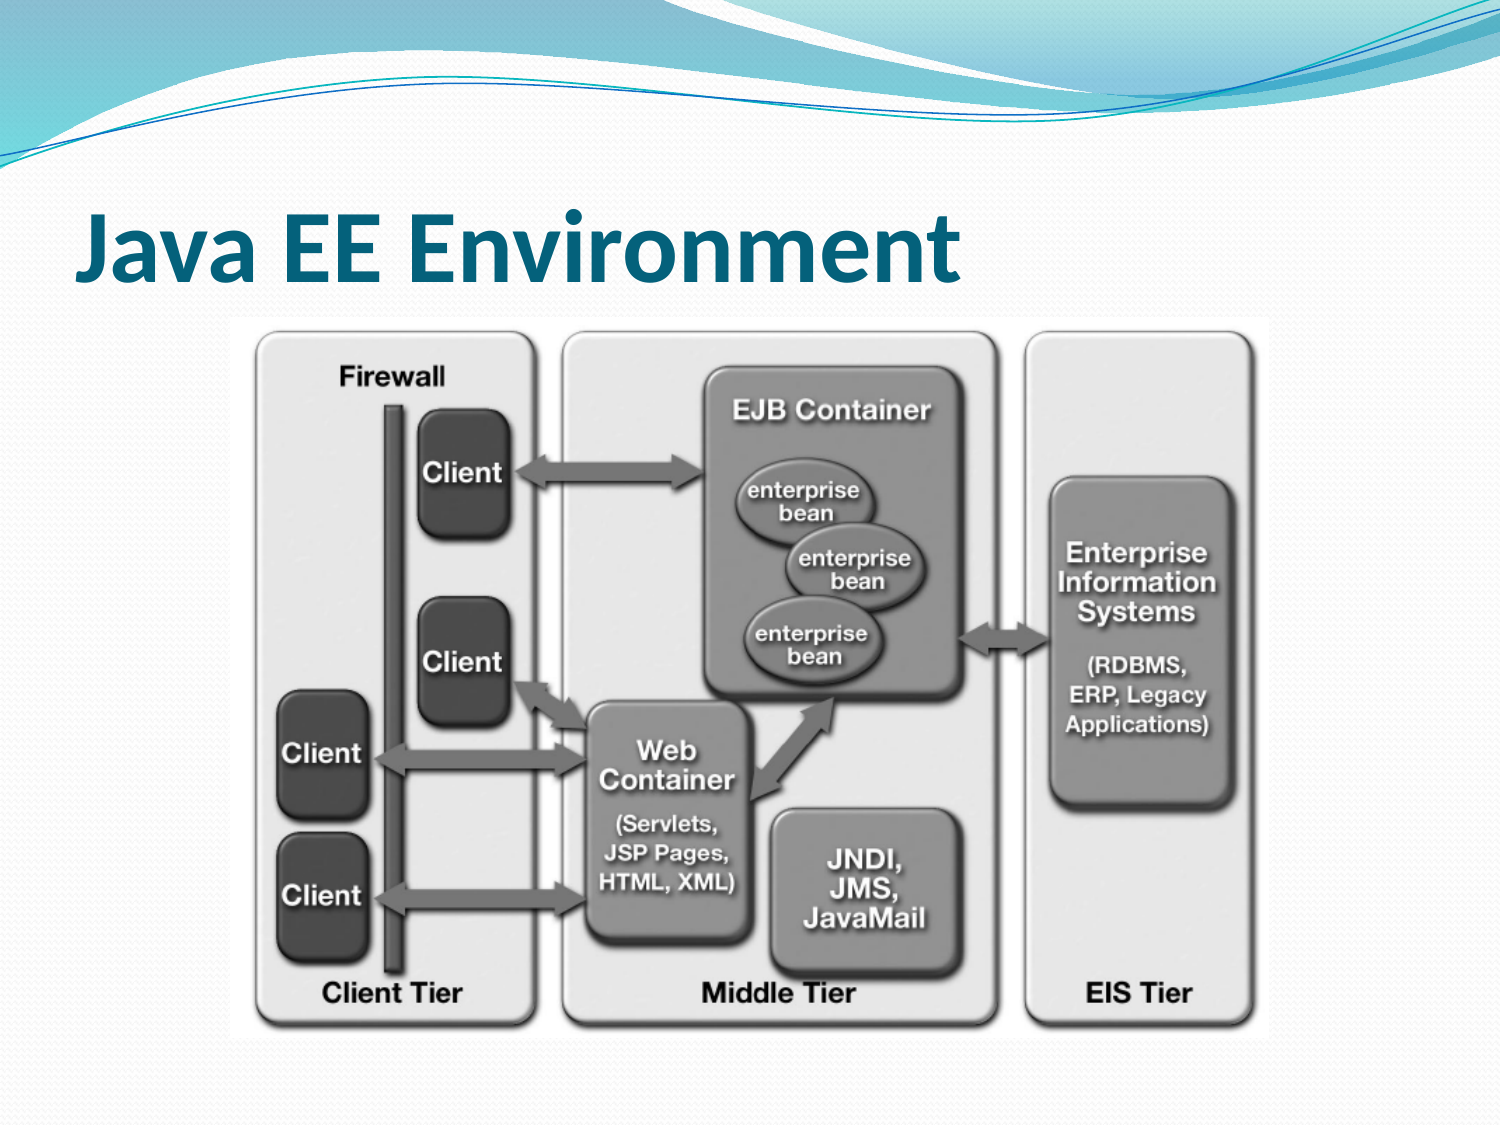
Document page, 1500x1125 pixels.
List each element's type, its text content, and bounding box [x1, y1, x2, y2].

title Java EE Environment [75, 115, 1425, 303]
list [230, 317, 1270, 1038]
